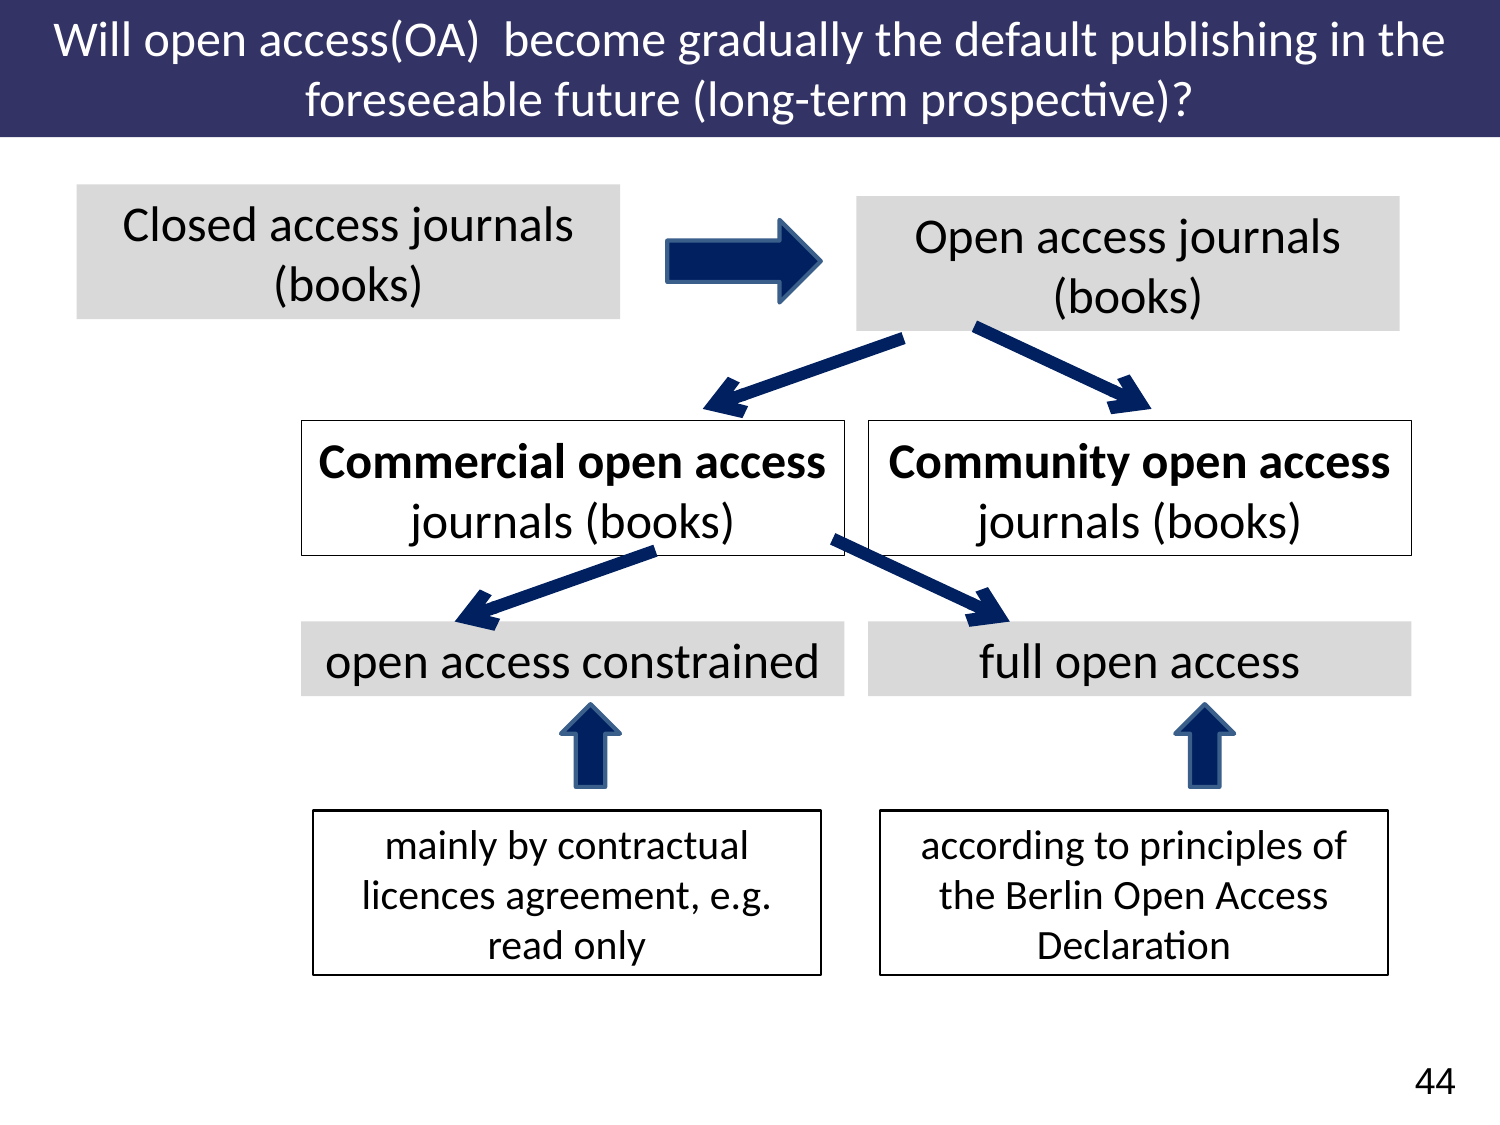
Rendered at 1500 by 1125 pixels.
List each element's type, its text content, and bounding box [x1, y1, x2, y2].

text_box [867, 326, 1412, 558]
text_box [667, 195, 1400, 333]
text_box Closed access journals (books) [76, 184, 621, 320]
text_box Will open access(OA) become gradually the default publishing in the foreseeable future (long-term prospective)? [0, 0, 1500, 138]
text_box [312, 706, 822, 978]
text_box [300, 337, 862, 550]
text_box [832, 538, 1010, 622]
text_box full open access [868, 621, 1412, 697]
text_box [300, 550, 845, 698]
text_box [879, 703, 1389, 978]
